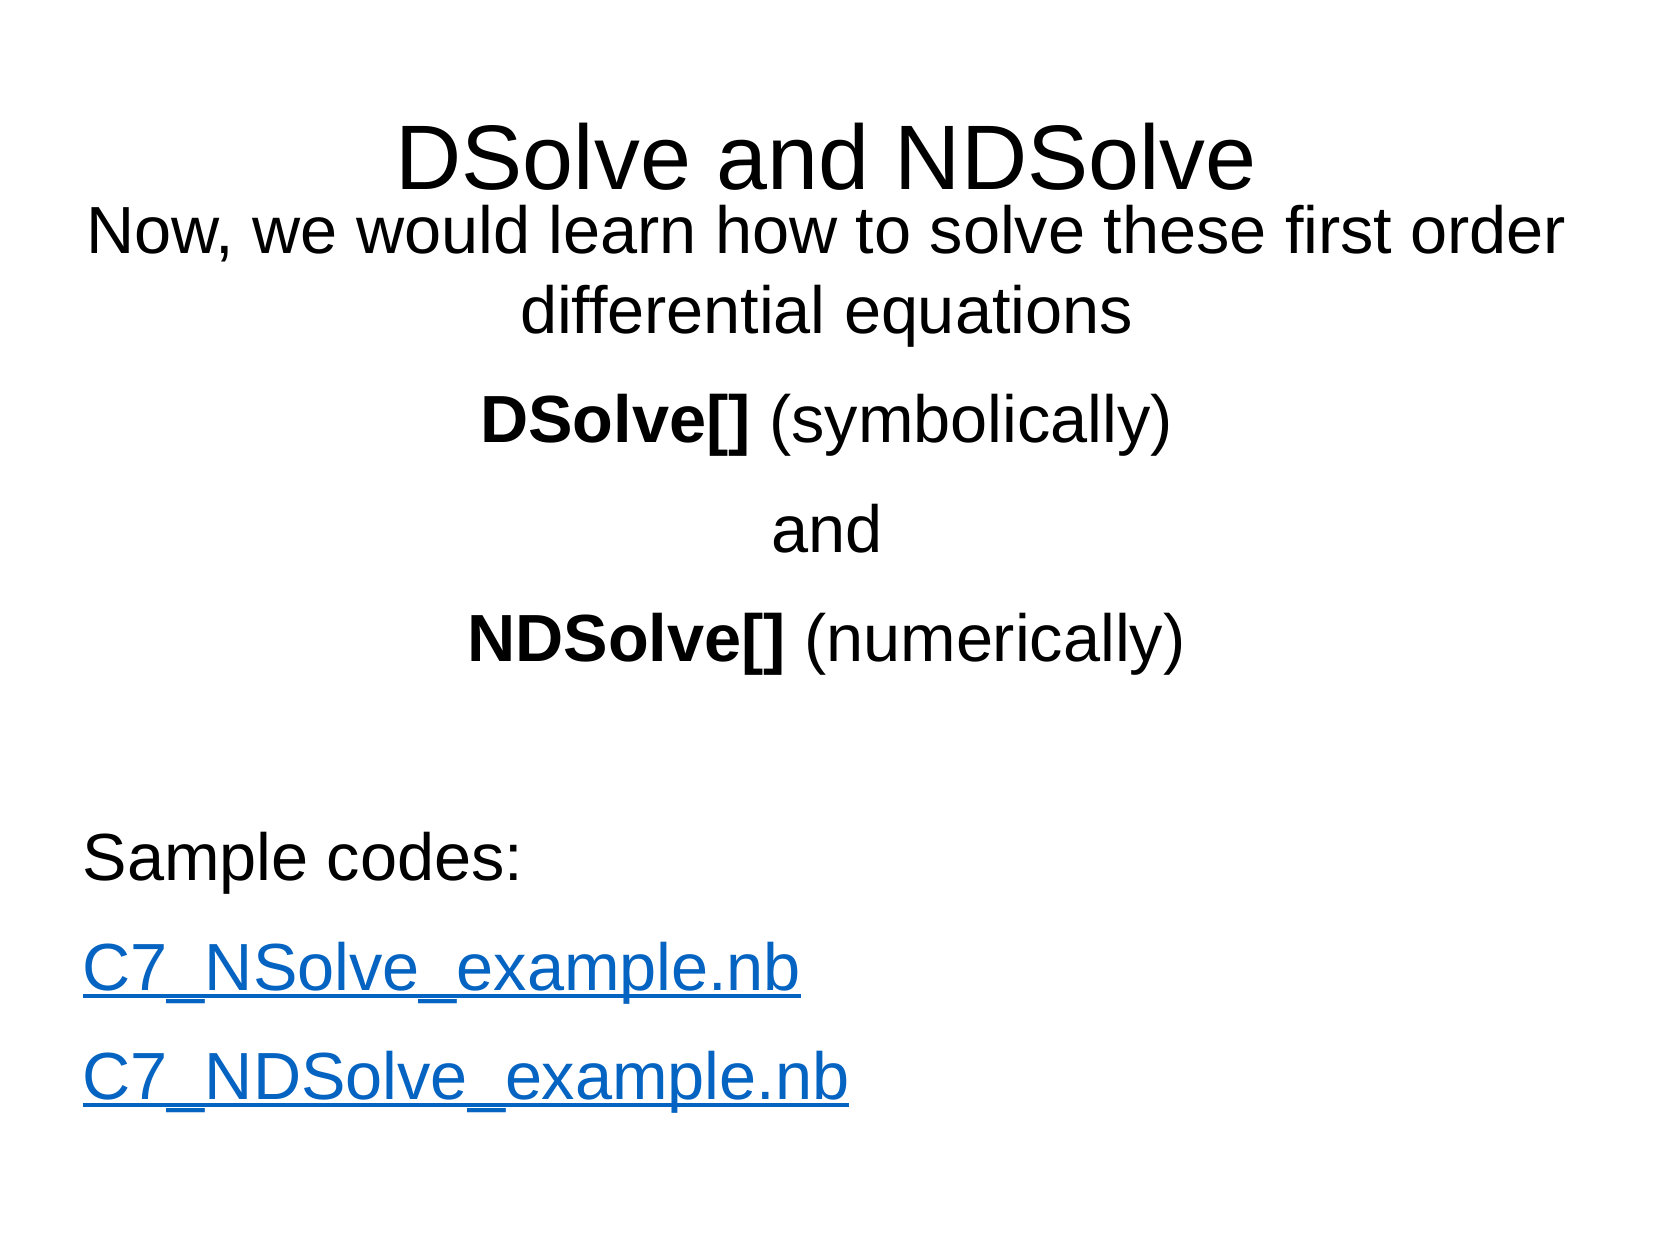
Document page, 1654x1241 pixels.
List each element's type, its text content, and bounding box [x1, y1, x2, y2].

subtitle Now, we would learn how to solve these first order differential equations DSolve[] (symbolically) and NDSolve[] (numerically) Sample codes: C7_NSolve_example.nb C7_NDSolve_example.nb [82, 290, 1571, 1010]
title DSolve and NDSolve [82, 49, 1571, 257]
